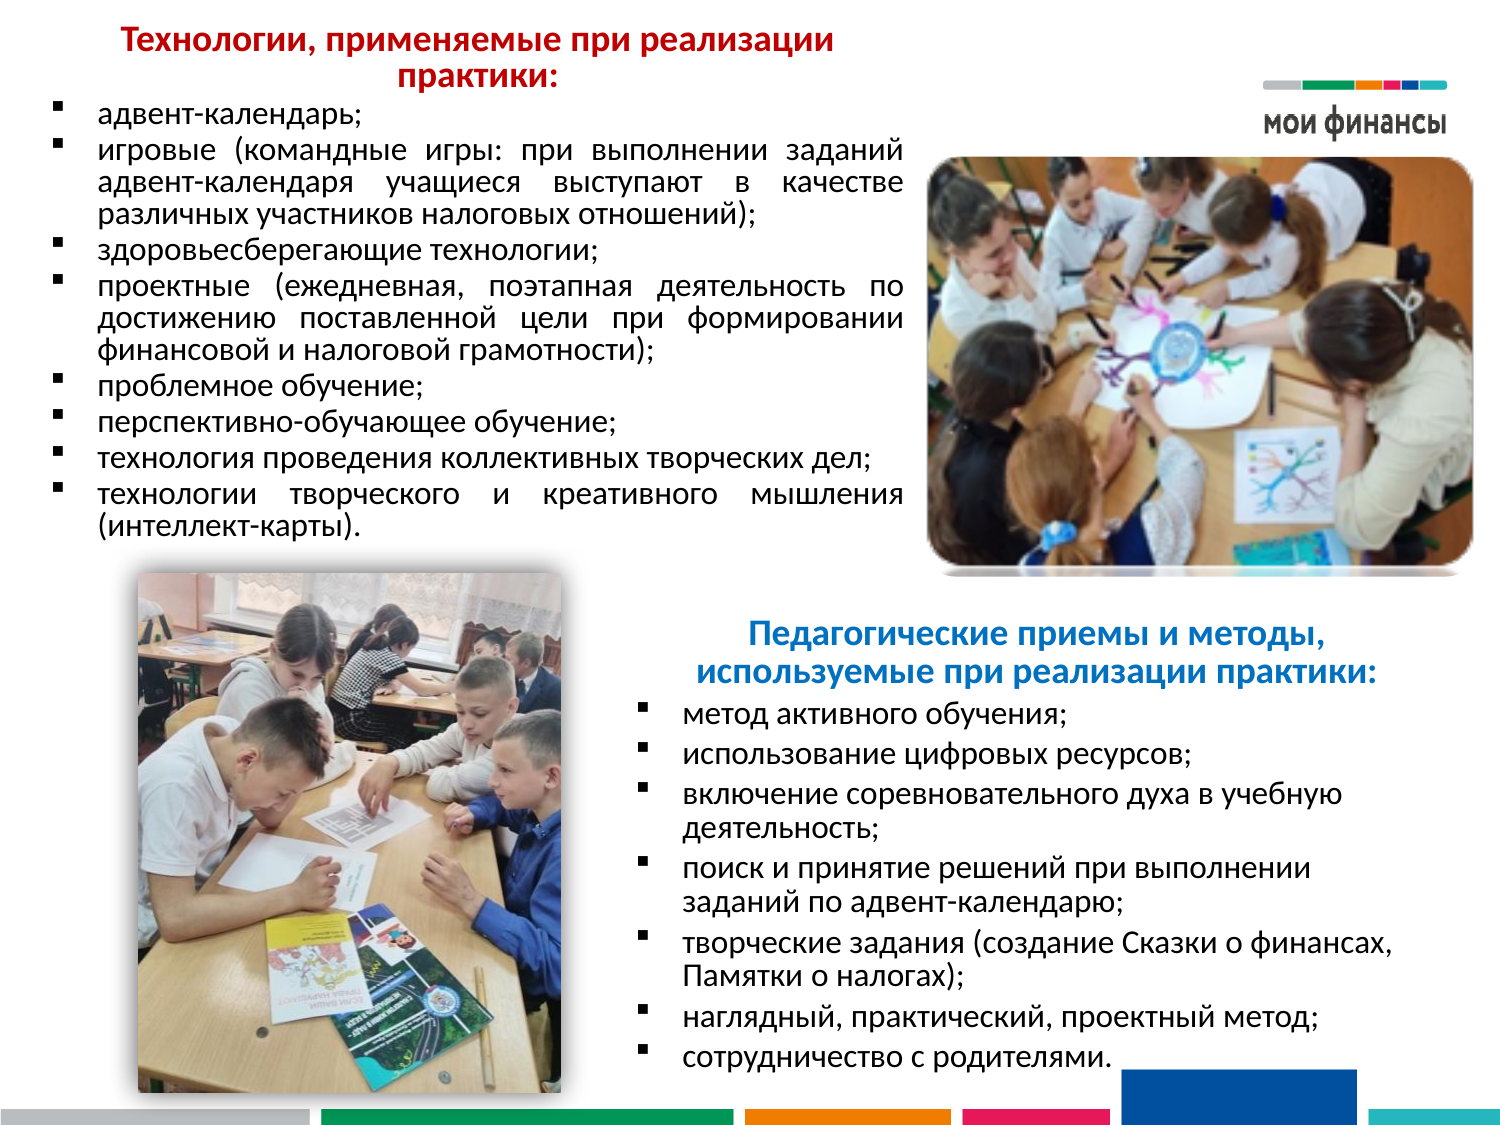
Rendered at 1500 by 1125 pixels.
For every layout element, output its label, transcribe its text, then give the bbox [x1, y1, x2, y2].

picture [0, 0, 1500, 1125]
text_box Педагогические приемы и методы, используемые при реализации практики: метод активного обучения; использование цифровых ресурсов; включение соревновательного духа в учебную деятельность; поиск и принятие решений при выполнении заданий по адвент-календарю; творческие задания (создание Сказки о финансах, Памятки о налогах); наглядный, практический, проектный метод; сотрудничество с родителями. [620, 607, 1454, 1082]
text_box Технологии, применяемые при реализации практики: адвент-календарь; игровые (командные игры: при выполнении заданий адвент-календаря учащиеся выступают в качестве различных участников налоговых отношений); здоровьесберегающие технологии; проектные (ежедневная, поэтапная деятельность по достижению поставленной цели при формировании финансовой и налоговой грамотности); проблемное обучение; перспективно-обучающее обучение; технология проведения коллективных творческих дел; технологии творческого и креативного мышления (интеллект-карты). [35, 15, 921, 551]
